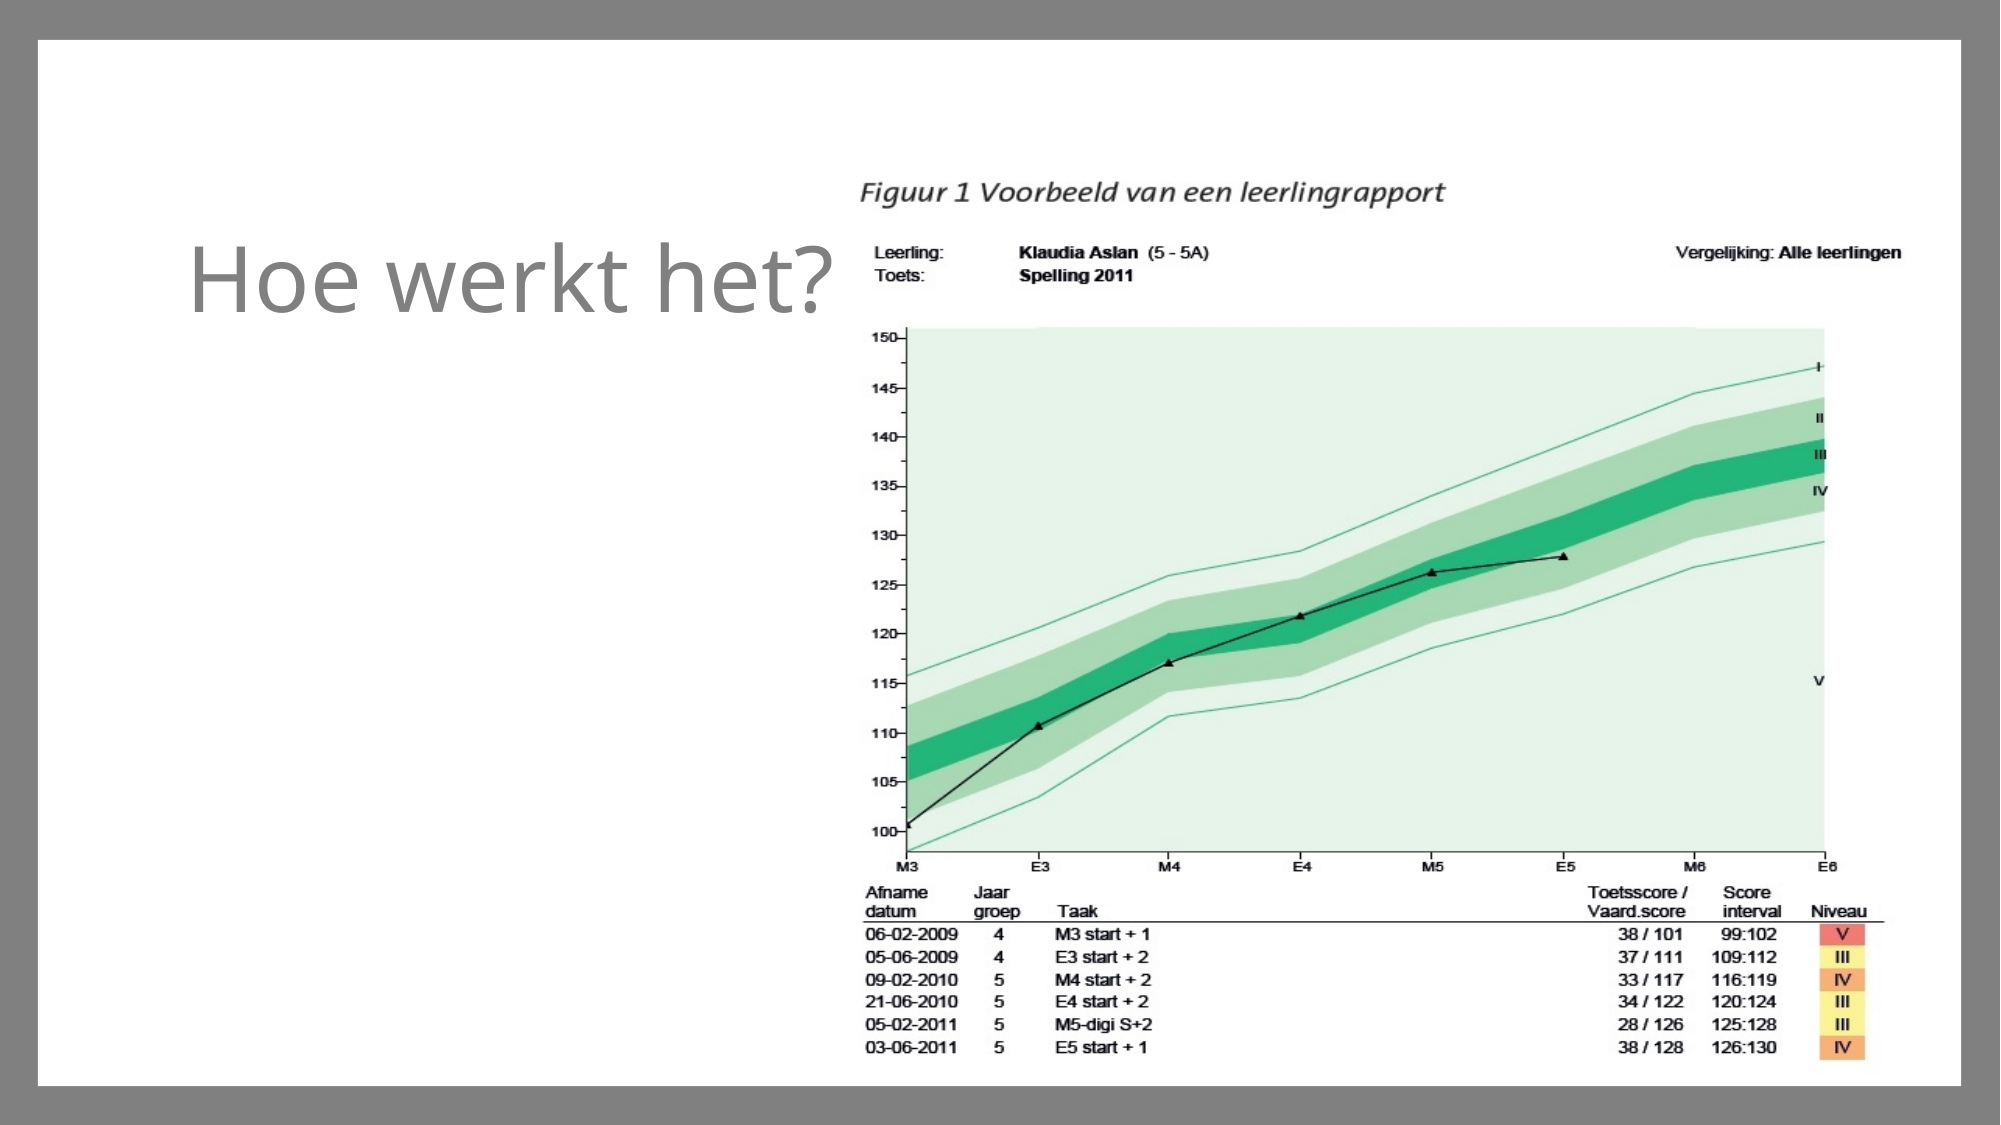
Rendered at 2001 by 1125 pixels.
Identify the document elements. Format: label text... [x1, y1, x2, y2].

title Hoe werkt het? [171, 171, 833, 394]
picture [835, 171, 1940, 1079]
